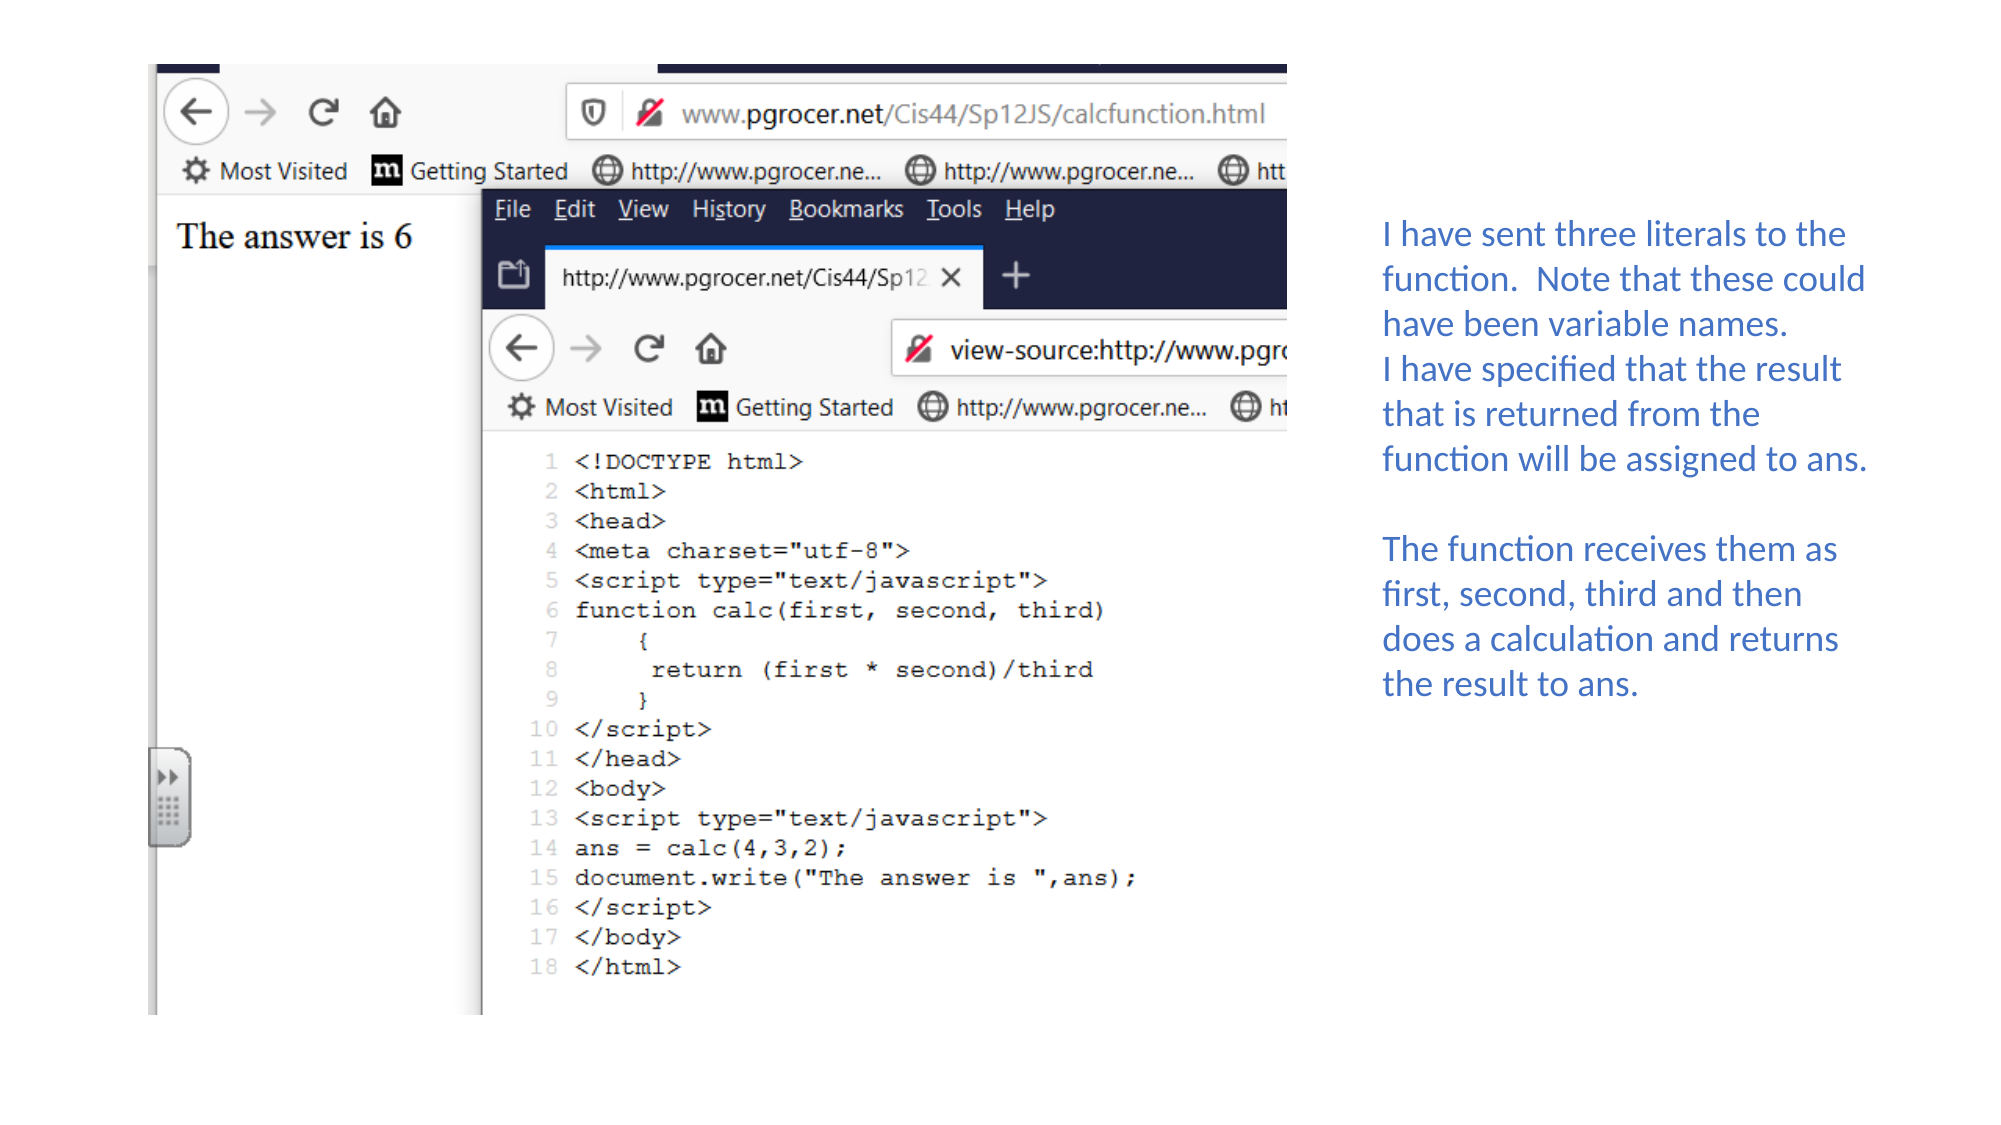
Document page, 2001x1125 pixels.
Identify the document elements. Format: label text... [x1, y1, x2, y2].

text_box I have sent three literals to the function. Note that these could have been variable names. I have specified that the result that is returned from the function will be assigned to ans. The function receives them as first, second, third and then does a calculation and returns the result to ans. [1367, 201, 1884, 712]
picture [148, 64, 1287, 1015]
